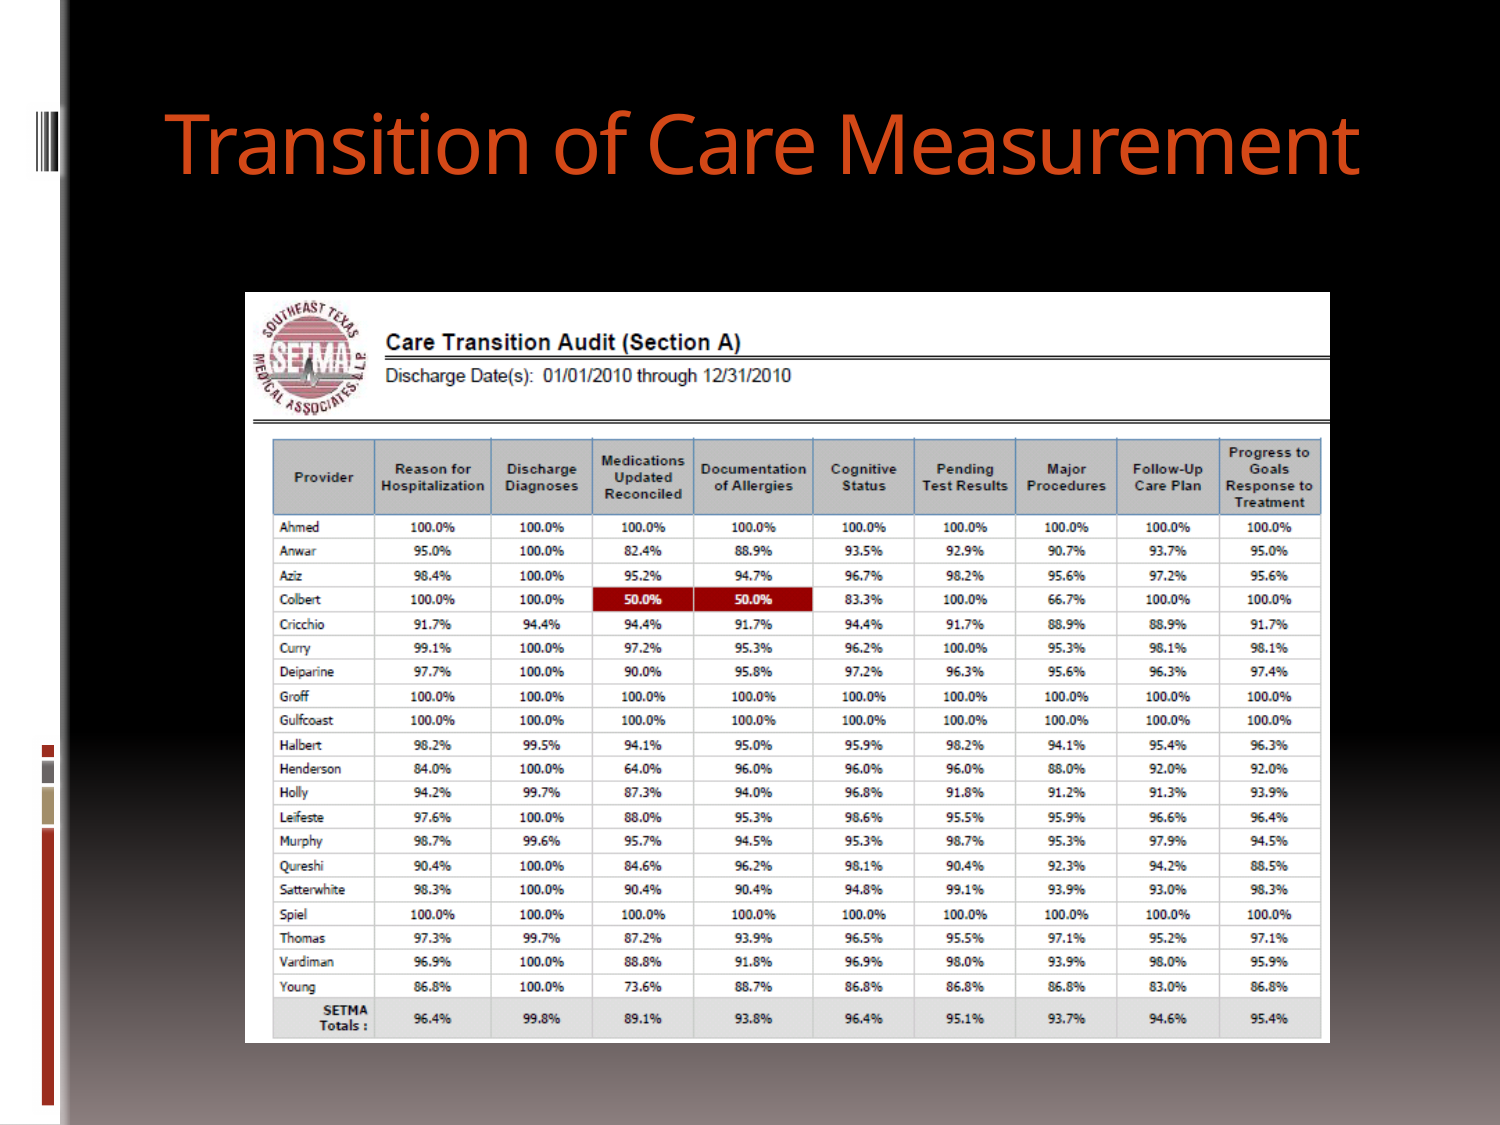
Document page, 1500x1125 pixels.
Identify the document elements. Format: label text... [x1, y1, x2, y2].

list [245, 292, 1330, 1044]
title Transition of Care Measurement [150, 84, 1425, 235]
